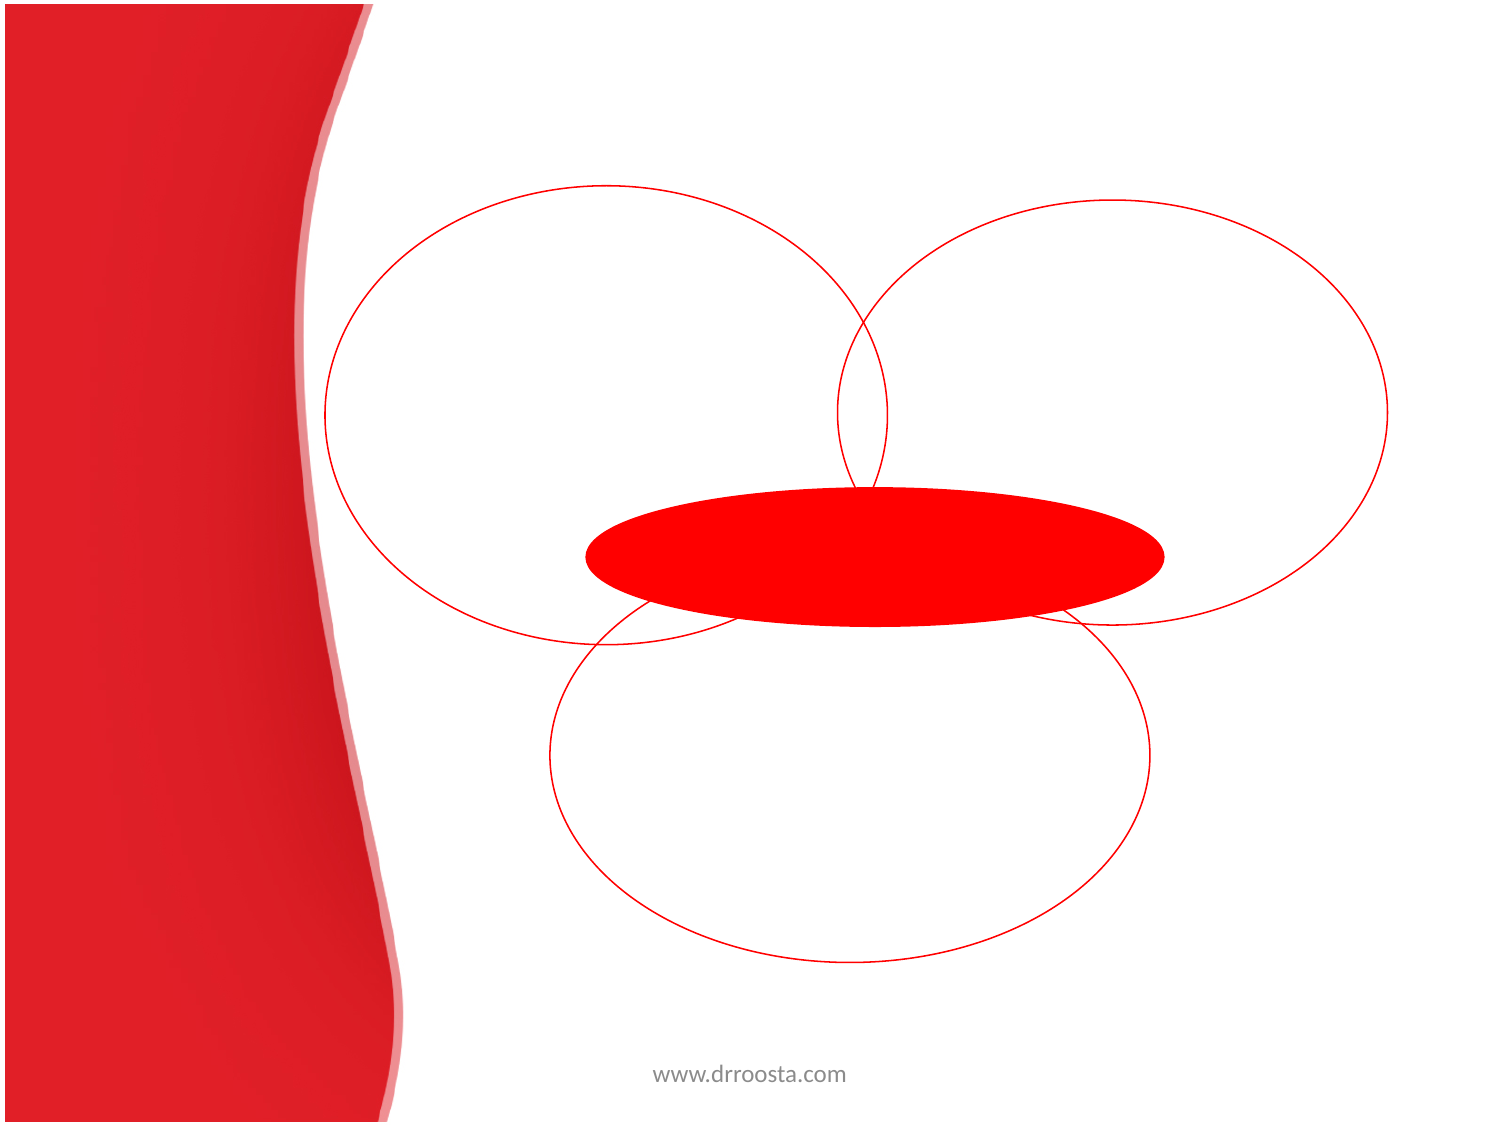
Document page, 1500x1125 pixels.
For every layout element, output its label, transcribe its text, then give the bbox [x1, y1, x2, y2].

text_box [585, 487, 1165, 628]
text_box [864, 200, 1388, 626]
picture [0, 0, 1500, 1125]
text_box [549, 617, 1150, 963]
footer www.drroosta.com [512, 1042, 988, 1103]
text_box [324, 185, 888, 645]
